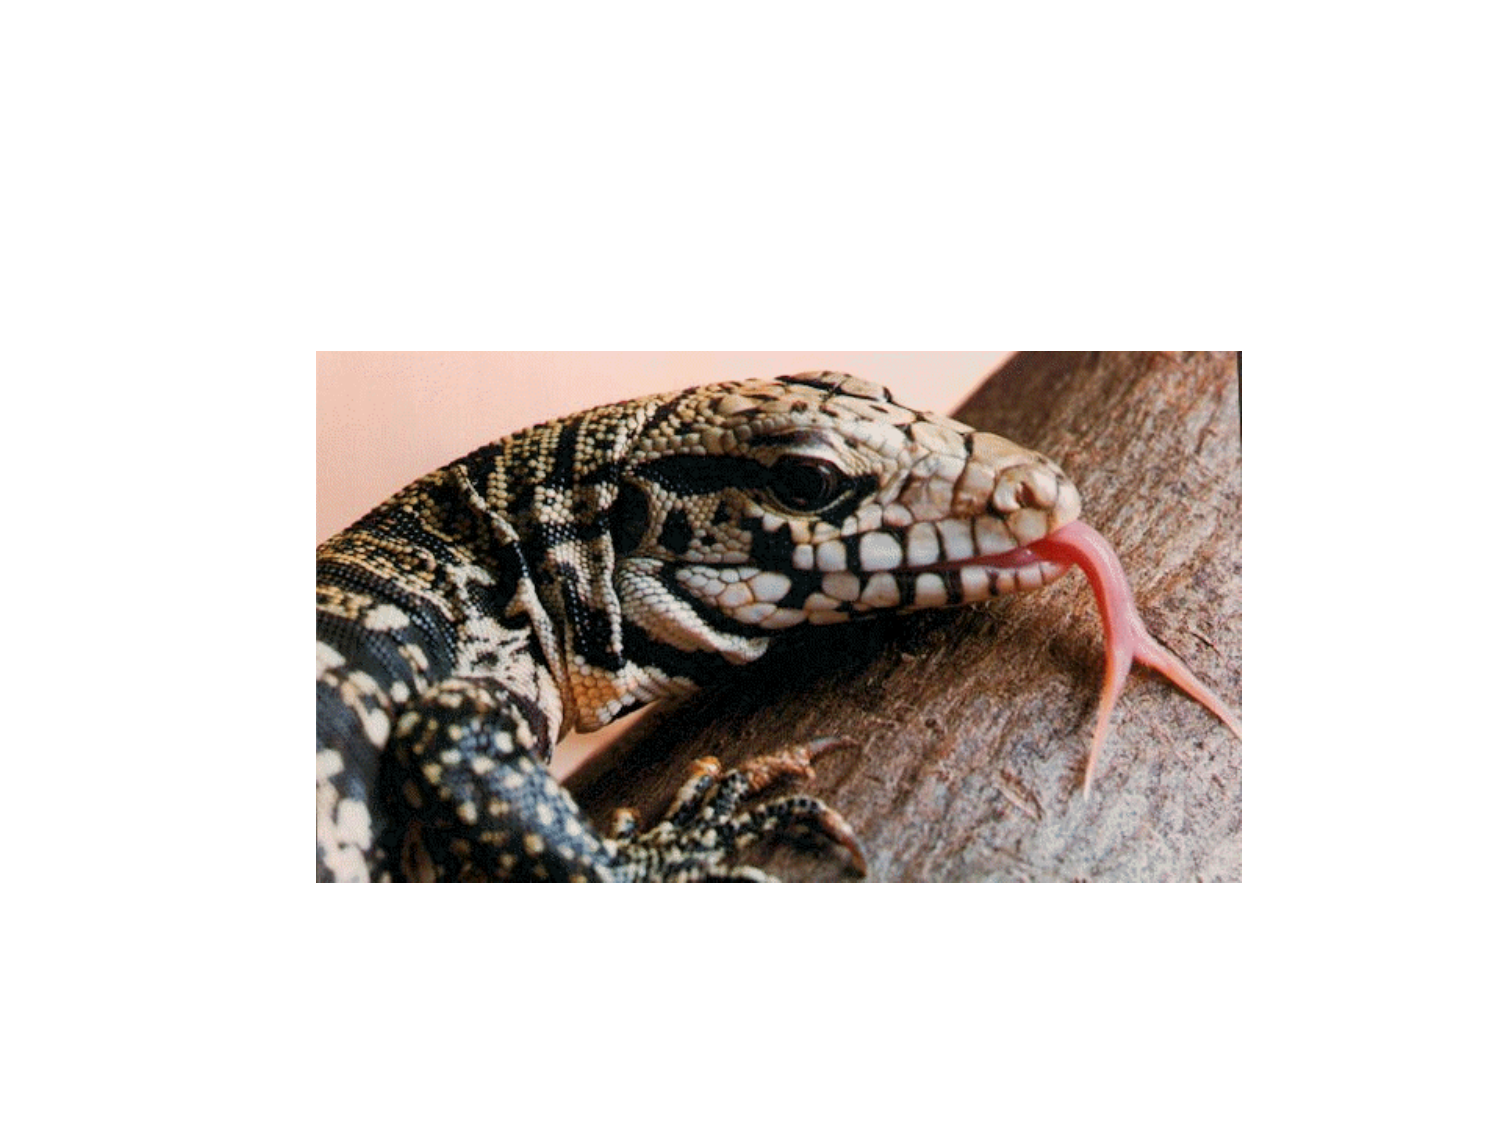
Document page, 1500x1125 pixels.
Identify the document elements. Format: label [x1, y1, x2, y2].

picture [316, 351, 1242, 883]
